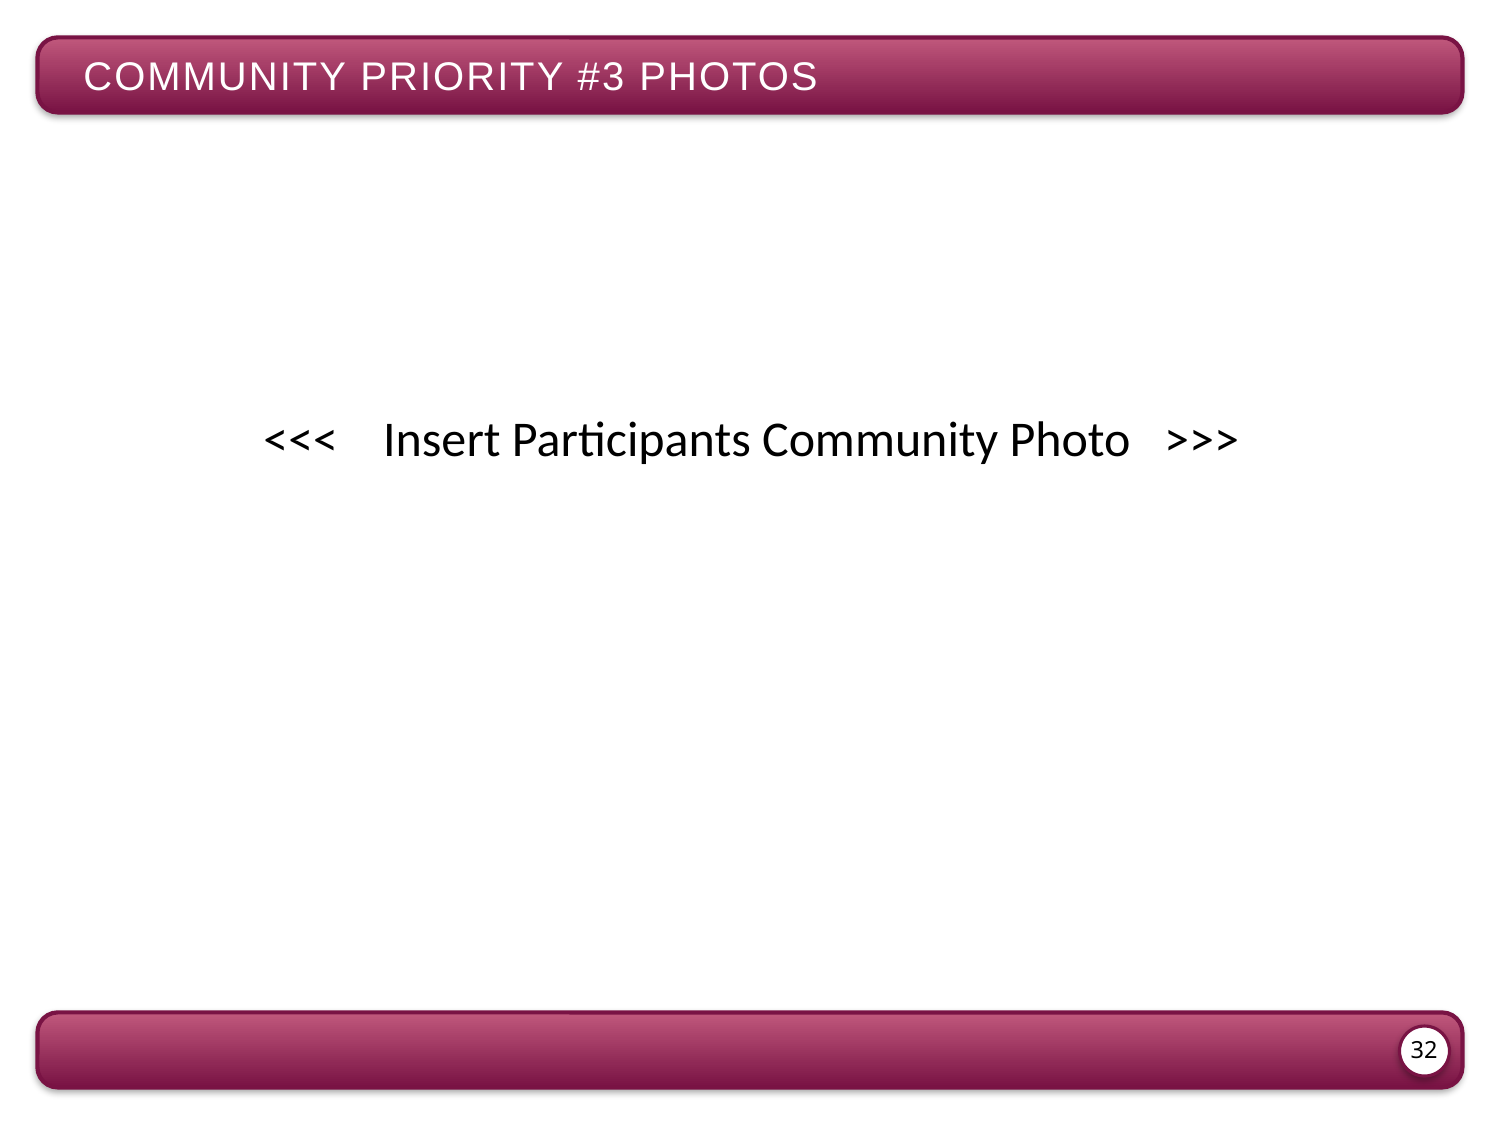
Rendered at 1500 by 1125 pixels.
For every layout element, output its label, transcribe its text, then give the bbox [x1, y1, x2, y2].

text_box community priority #3 photos [36, 36, 1464, 114]
text_box <<< Insert Participants Community Photo >>> [152, 398, 1350, 474]
text_box [36, 1011, 1464, 1089]
slide_number 32 [1392, 1026, 1456, 1076]
